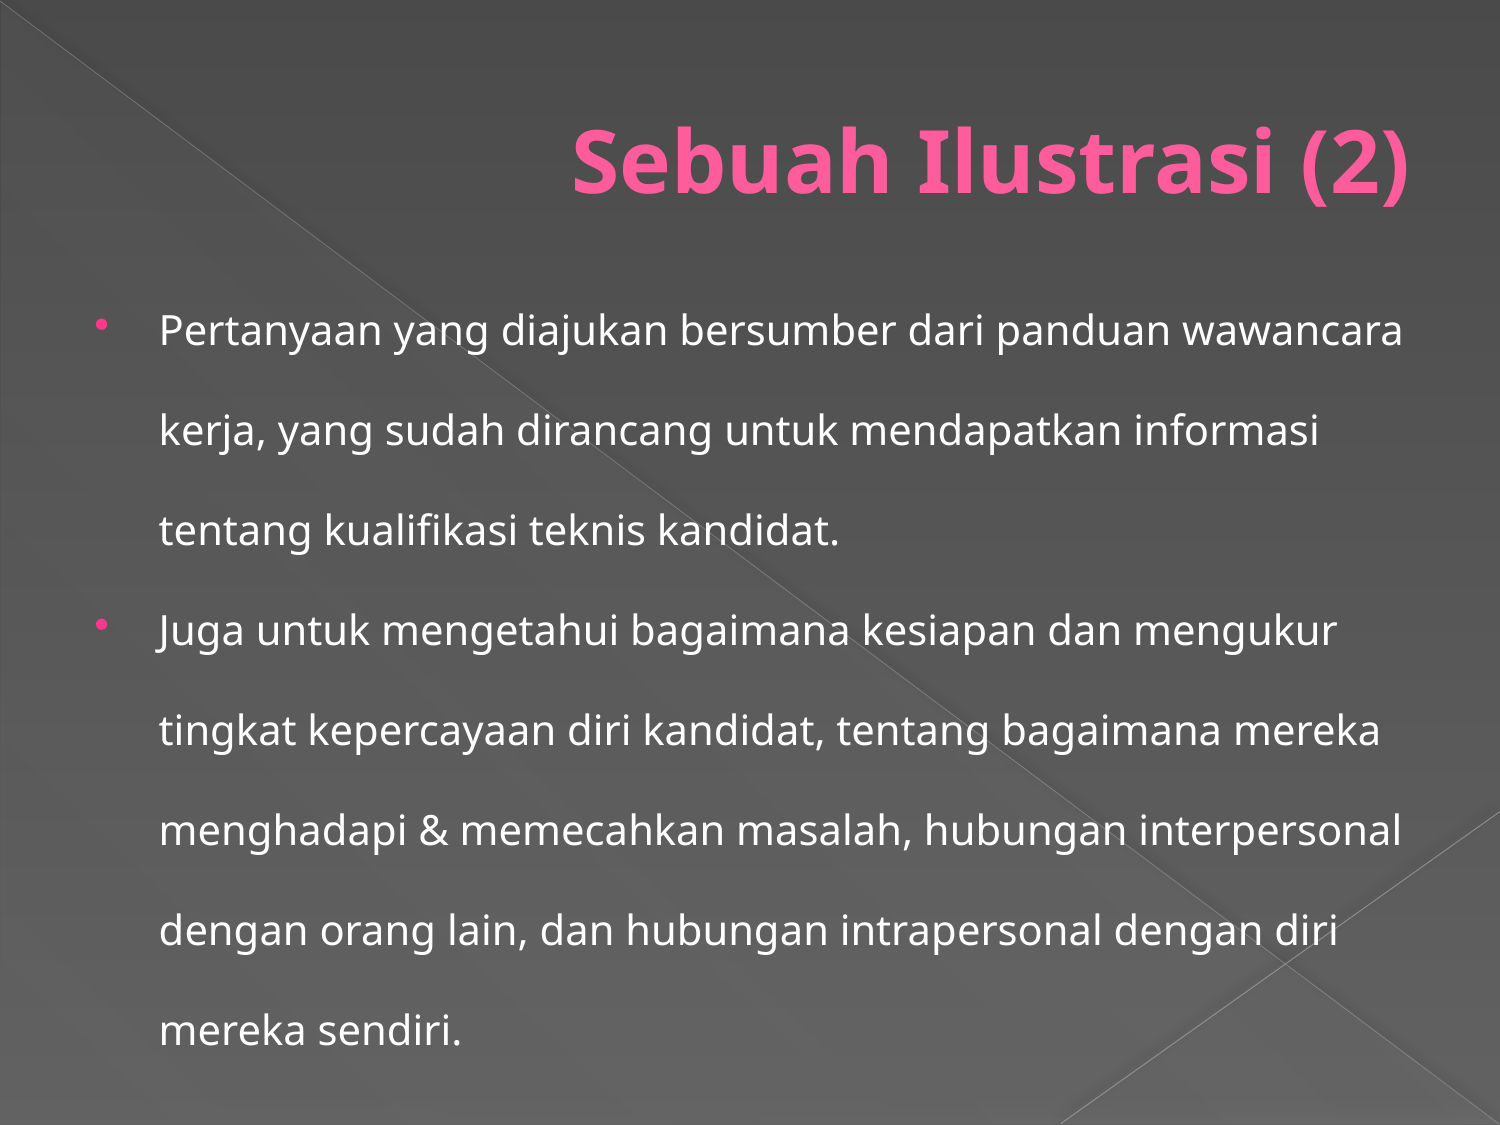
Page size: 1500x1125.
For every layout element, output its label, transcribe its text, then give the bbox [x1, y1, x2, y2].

title Sebuah Ilustrasi (2) [75, 43, 1425, 274]
list Pertanyaan yang diajukan bersumber dari panduan wawancara kerja, yang sudah dirancang untuk mendapatkan informasi tentang kualifikasi teknis kandidat. Juga untuk mengetahui bagaimana kesiapan dan mengukur tingkat kepercayaan diri kandidat, tentang bagaimana mereka menghadapi & memecahkan masalah, hubungan interpersonal dengan orang lain, dan hubungan intrapersonal dengan diri mereka sendiri. [70, 245, 1421, 1067]
